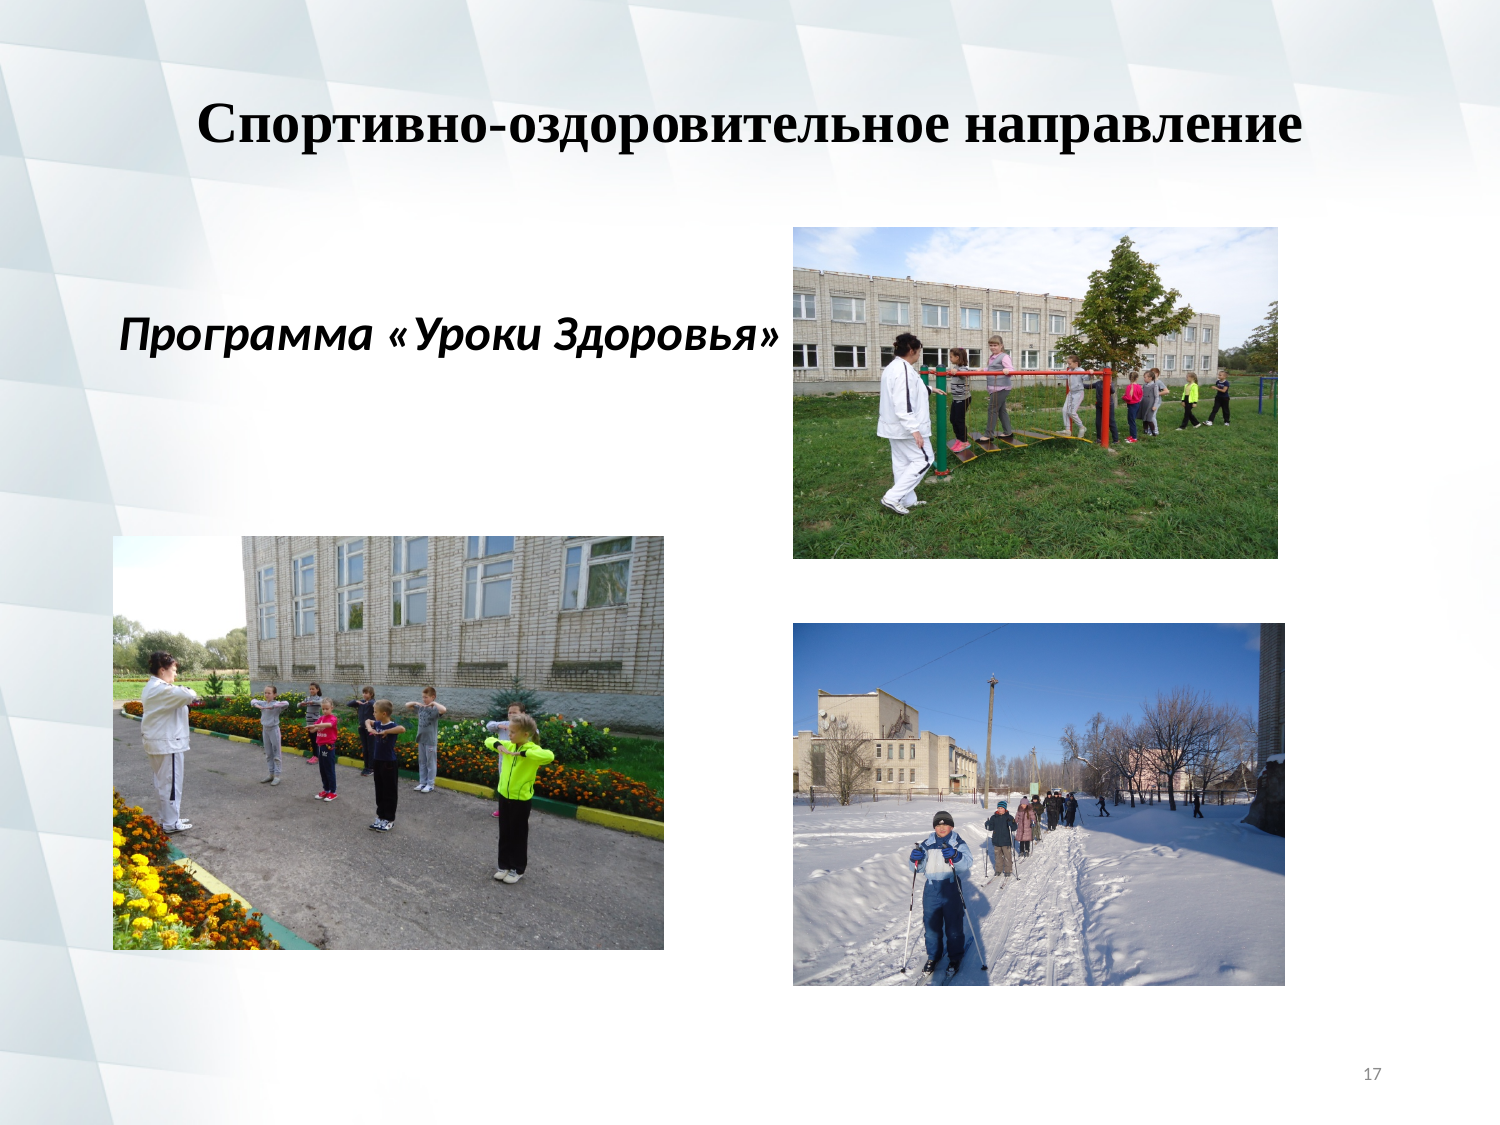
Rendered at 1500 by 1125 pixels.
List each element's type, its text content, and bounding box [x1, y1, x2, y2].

list Программа «Уроки Здоровья» [103, 299, 1397, 1014]
title Спортивно-оздоровительное направление [103, 59, 1397, 278]
picture [0, 0, 1500, 1125]
slide_number 17 [1059, 1042, 1397, 1103]
